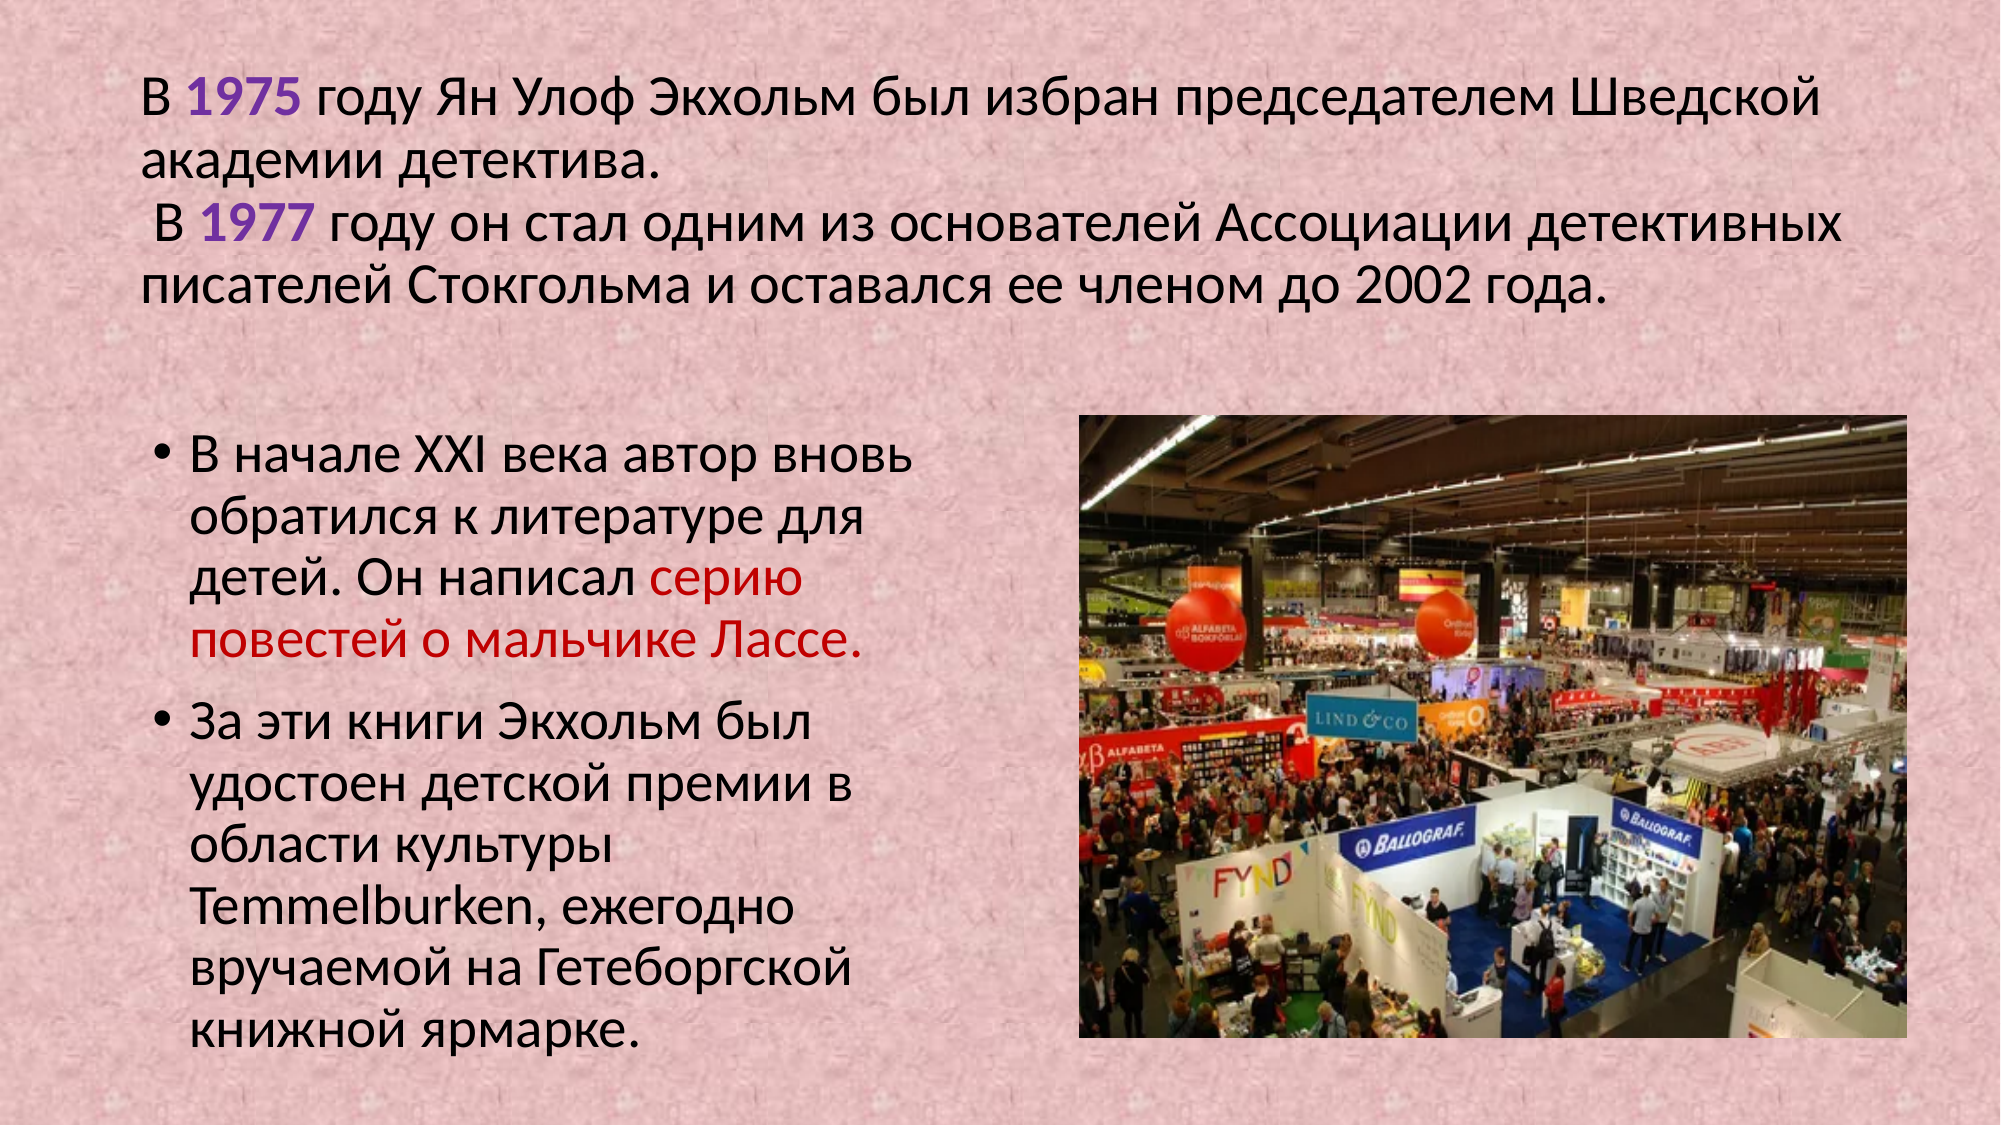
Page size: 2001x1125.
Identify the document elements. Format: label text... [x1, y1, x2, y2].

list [1079, 415, 1907, 1038]
title В 1975 году Ян Улоф Экхольм был избран председателем Шведской академии детектива. В 1977 году он стал одним из основателей Ассоциации детективных писателей Стокгольма и оставался ее членом до 2002 года. [125, 35, 1941, 416]
list В начале XXI века автор вновь обратился к литературе для детей. Он написал серию повестей о мальчике Лассе. За эти книги Экхольм был удостоен детской премии в области культуры Temmelburken, ежегодно вручаемой на Гетеборгской книжной ярмарке. [137, 415, 988, 1074]
picture [0, 0, 2001, 1125]
